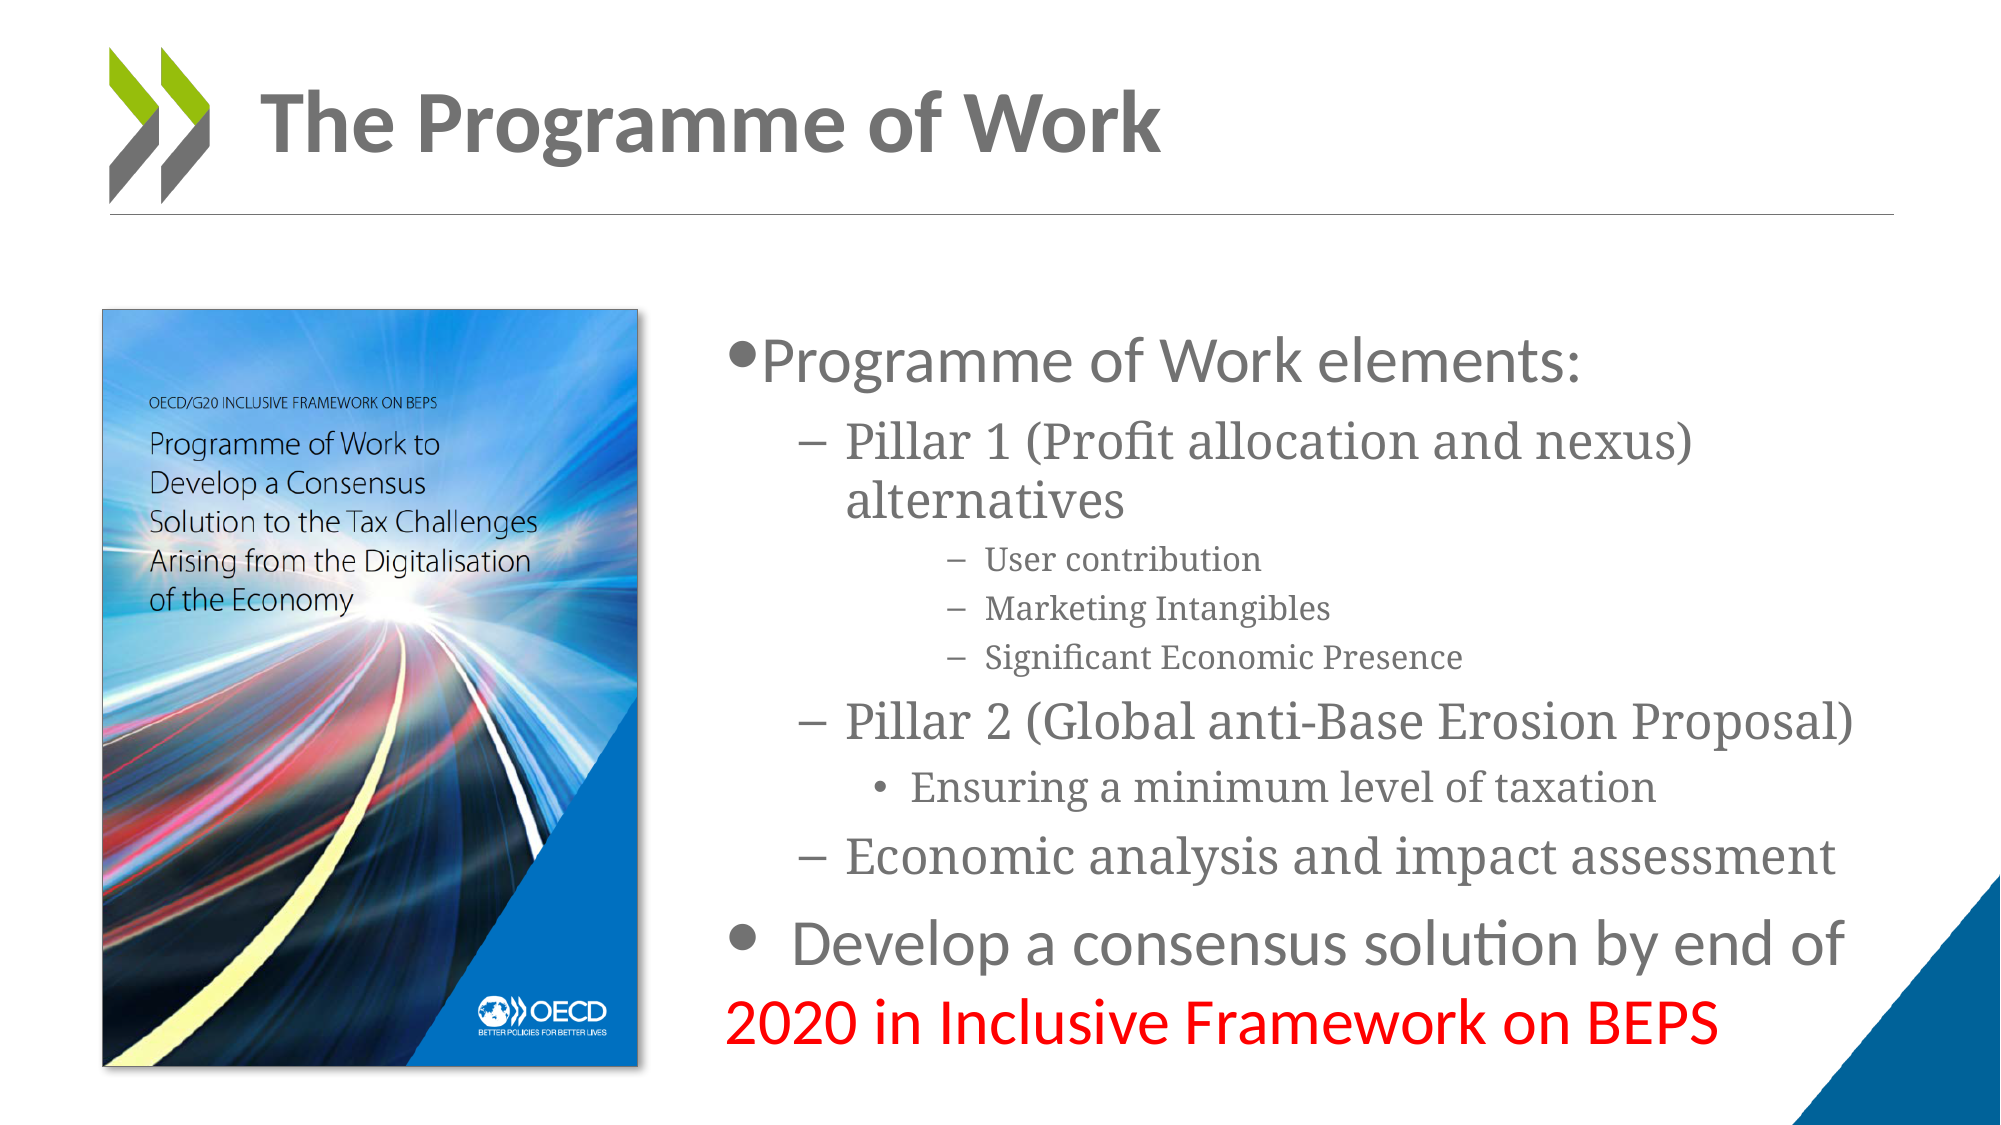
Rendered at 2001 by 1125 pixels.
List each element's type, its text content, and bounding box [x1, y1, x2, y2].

list The Programme of Work [245, 56, 1925, 187]
picture [1792, 1067, 2000, 1125]
list Programme of Work elements: Pillar 1 (Profit allocation and nexus) alternatives User contribution Marketing Intangibles Significant Economic Presence Pillar 2 (Global anti-Base Erosion Proposal) Ensuring a minimum level of taxation Economic analysis and impact assessment Develop a consensus solution by end of 2020 in Inclusive Framework on BEPS [709, 309, 2000, 1067]
picture [101, 309, 638, 1067]
